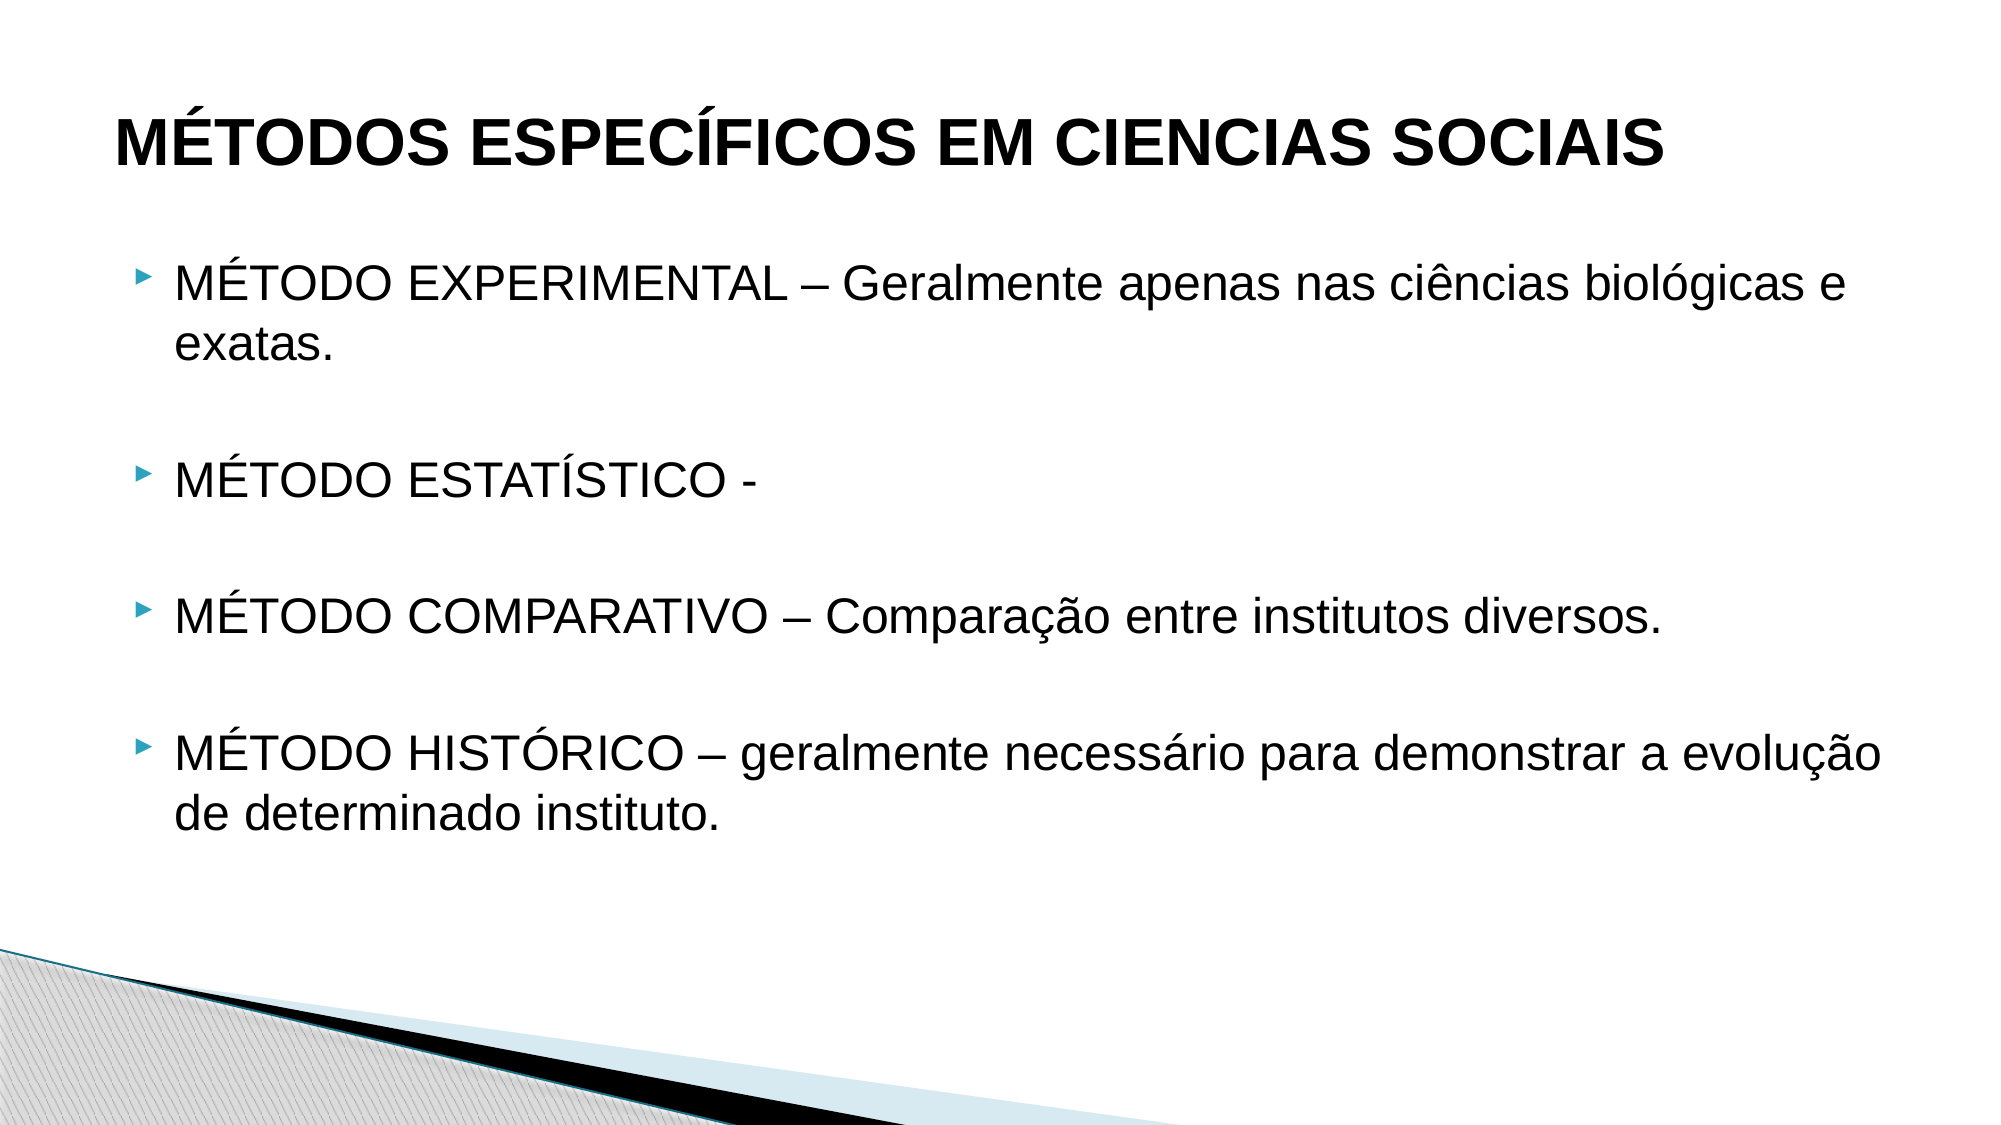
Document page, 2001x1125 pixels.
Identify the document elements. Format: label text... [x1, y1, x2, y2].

title MÉTODOS ESPECÍFICOS EM CIENCIAS SOCIAIS [99, 45, 1900, 233]
list MÉTODO EXPERIMENTAL – Geralmente apenas nas ciências biológicas e exatas. MÉTODO ESTATÍSTICO - MÉTODO COMPARATIVO – Comparação entre institutos diversos. MÉTODO HISTÓRICO – geralmente necessário para demonstrar a evolução de determinado instituto. [99, 242, 1900, 986]
